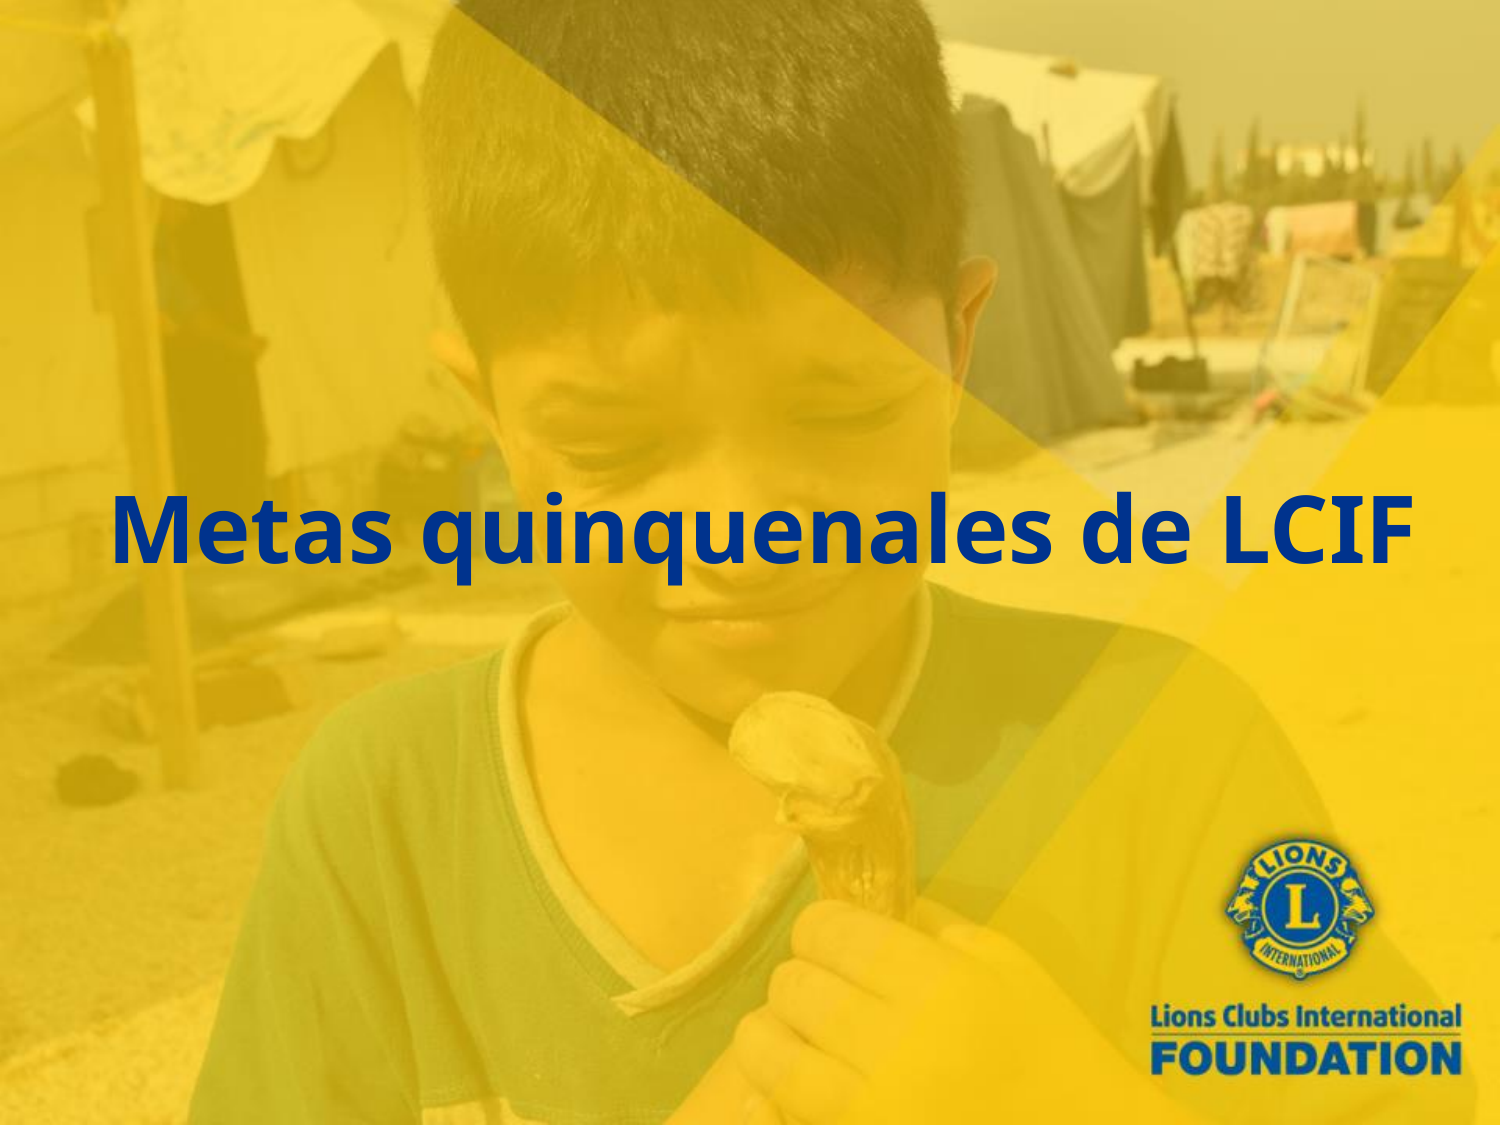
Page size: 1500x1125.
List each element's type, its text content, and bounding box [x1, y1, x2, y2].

title Metas quinquenales de LCIF [62, 462, 1463, 604]
picture [0, 0, 1500, 1125]
